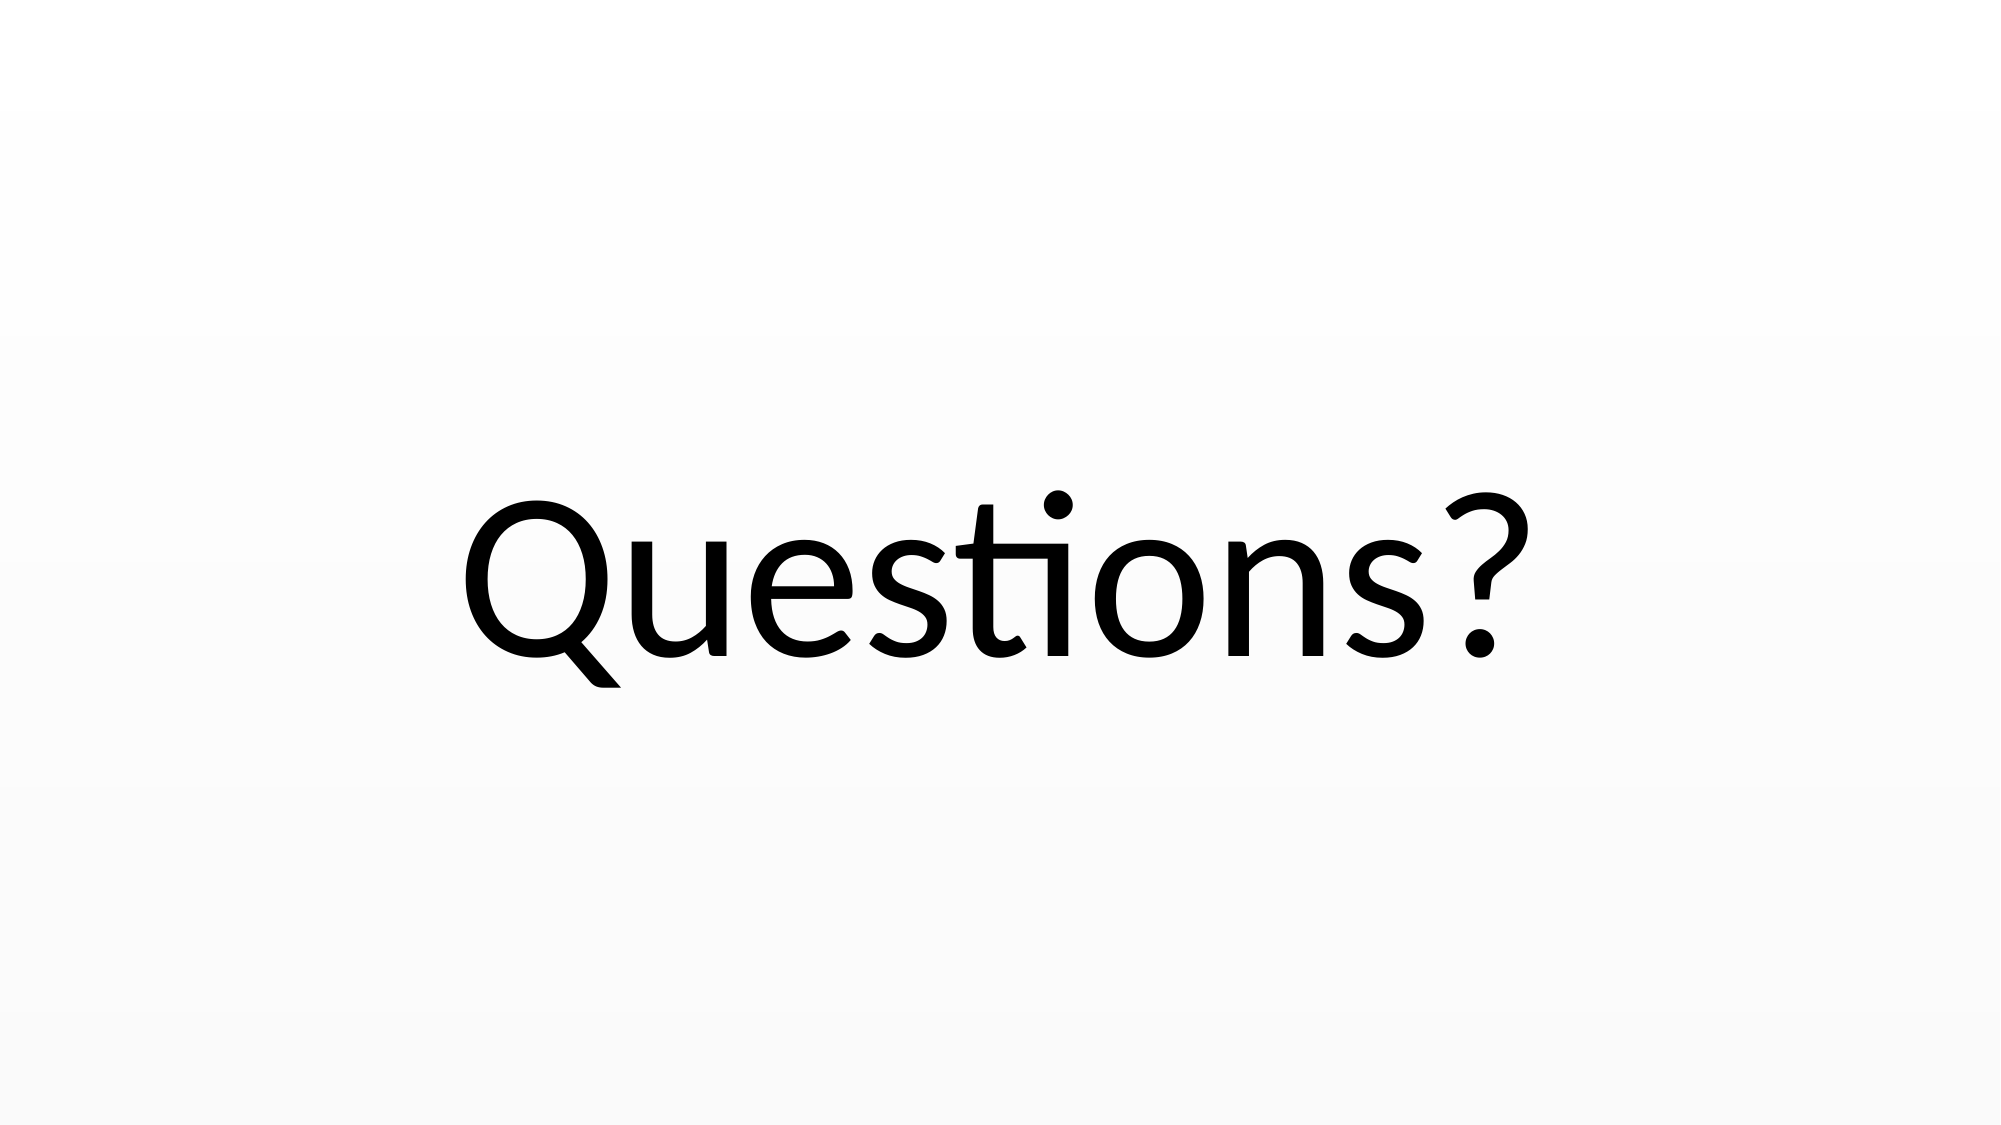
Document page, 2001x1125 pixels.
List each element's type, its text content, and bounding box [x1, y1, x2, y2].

text_box Questions? [235, 409, 1765, 712]
